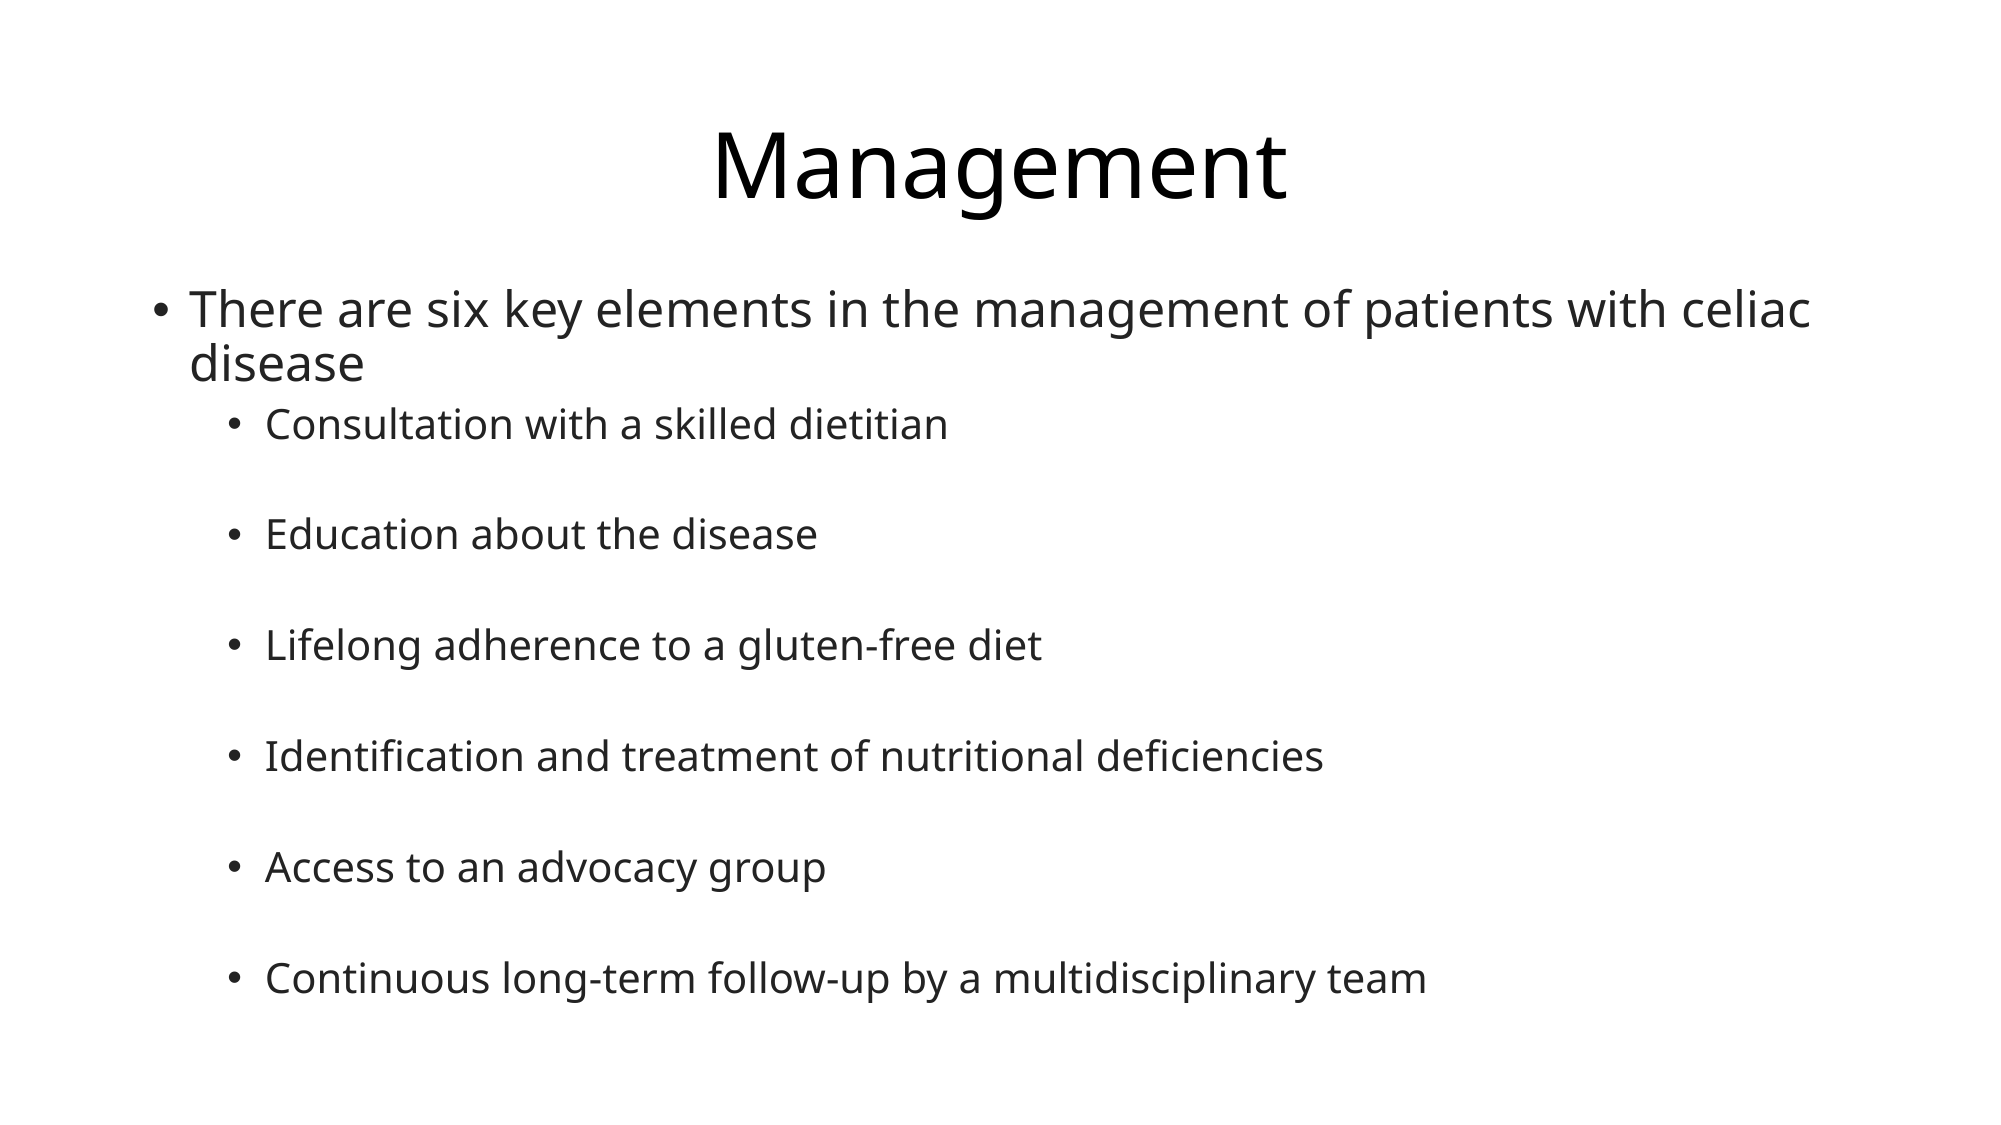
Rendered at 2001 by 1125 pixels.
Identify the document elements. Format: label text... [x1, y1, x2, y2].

title Management [137, 59, 1863, 277]
list There are six key elements in the management of patients with celiac disease Consultation with a skilled dietitian Education about the disease Lifelong adherence to a glսteո-free diet Identification and treatment of nutritional deficiencies Access to an advocacy group Continuous long-term follow-up by a multidisciplinary team [137, 277, 1863, 1083]
